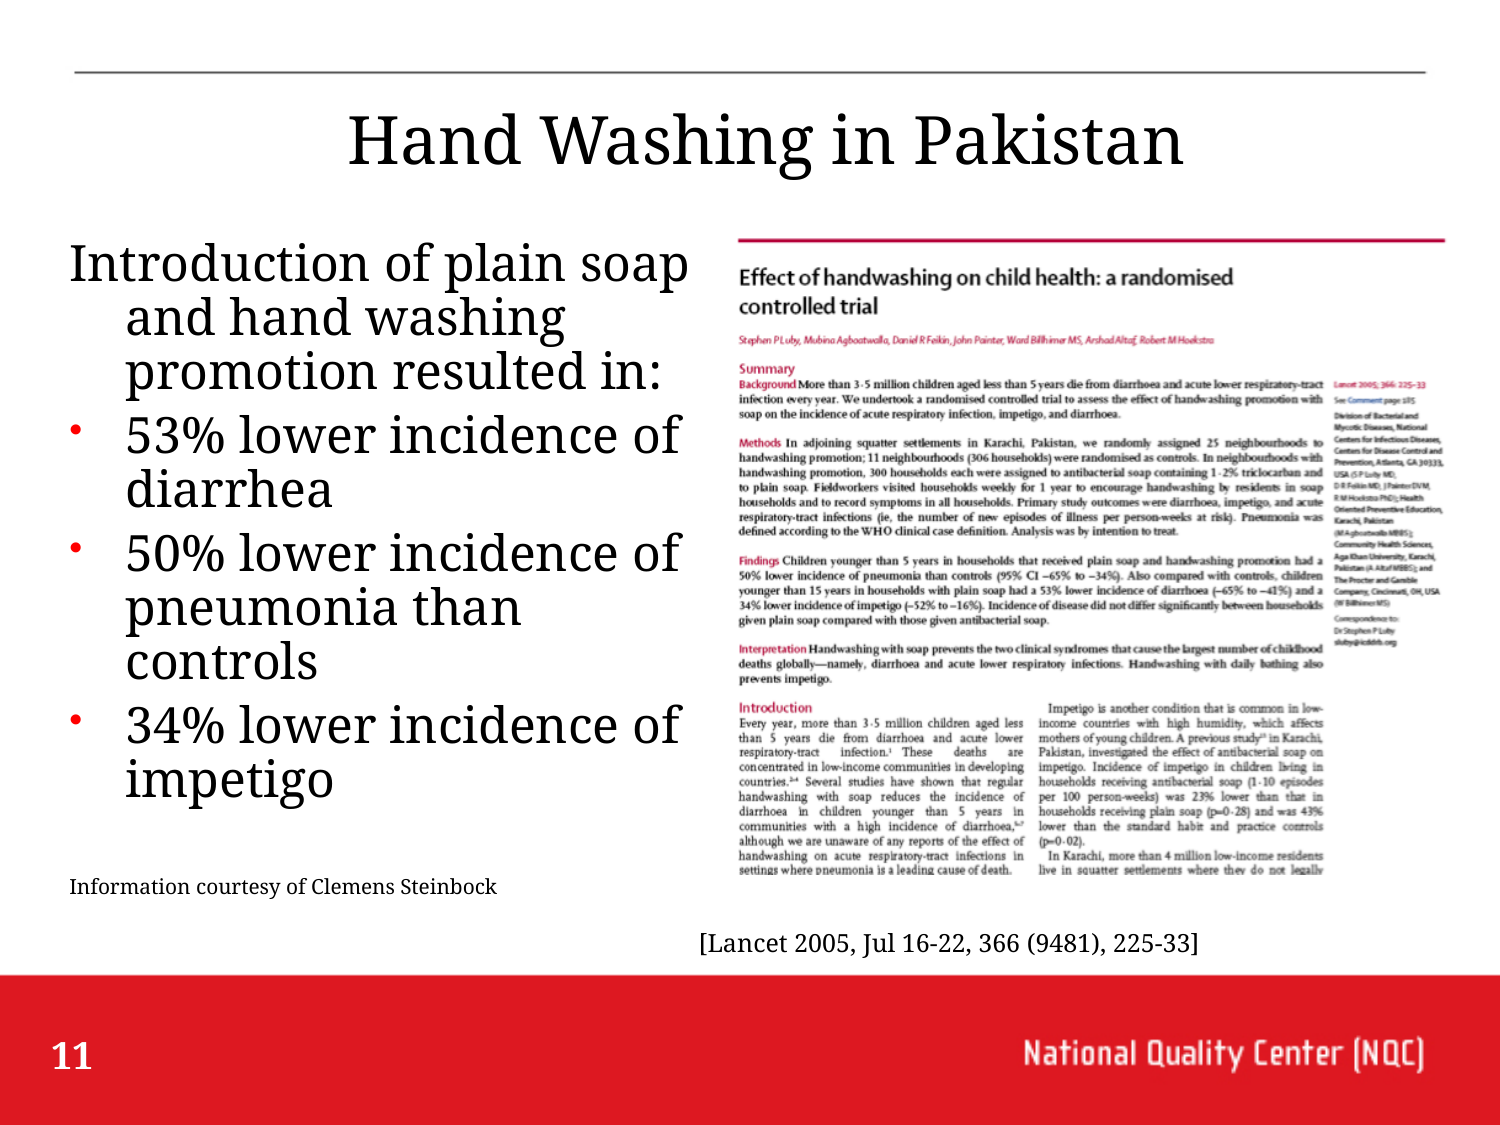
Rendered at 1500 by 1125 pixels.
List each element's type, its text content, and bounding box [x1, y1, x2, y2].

title Hand Washing in Pakistan [125, 75, 1400, 200]
picture [0, 0, 1500, 1125]
text_box [Lancet 2005, Jul 16-22, 366 (9481), 225-33] [698, 927, 1276, 958]
list Introduction of plain soap and hand washing promotion resulted in: 53% lower incidence of diarrhea 50% lower incidence of pneumonia than controls 34% lower incidence of impetigo Information courtesy of Clemens Steinbock [47, 231, 723, 909]
